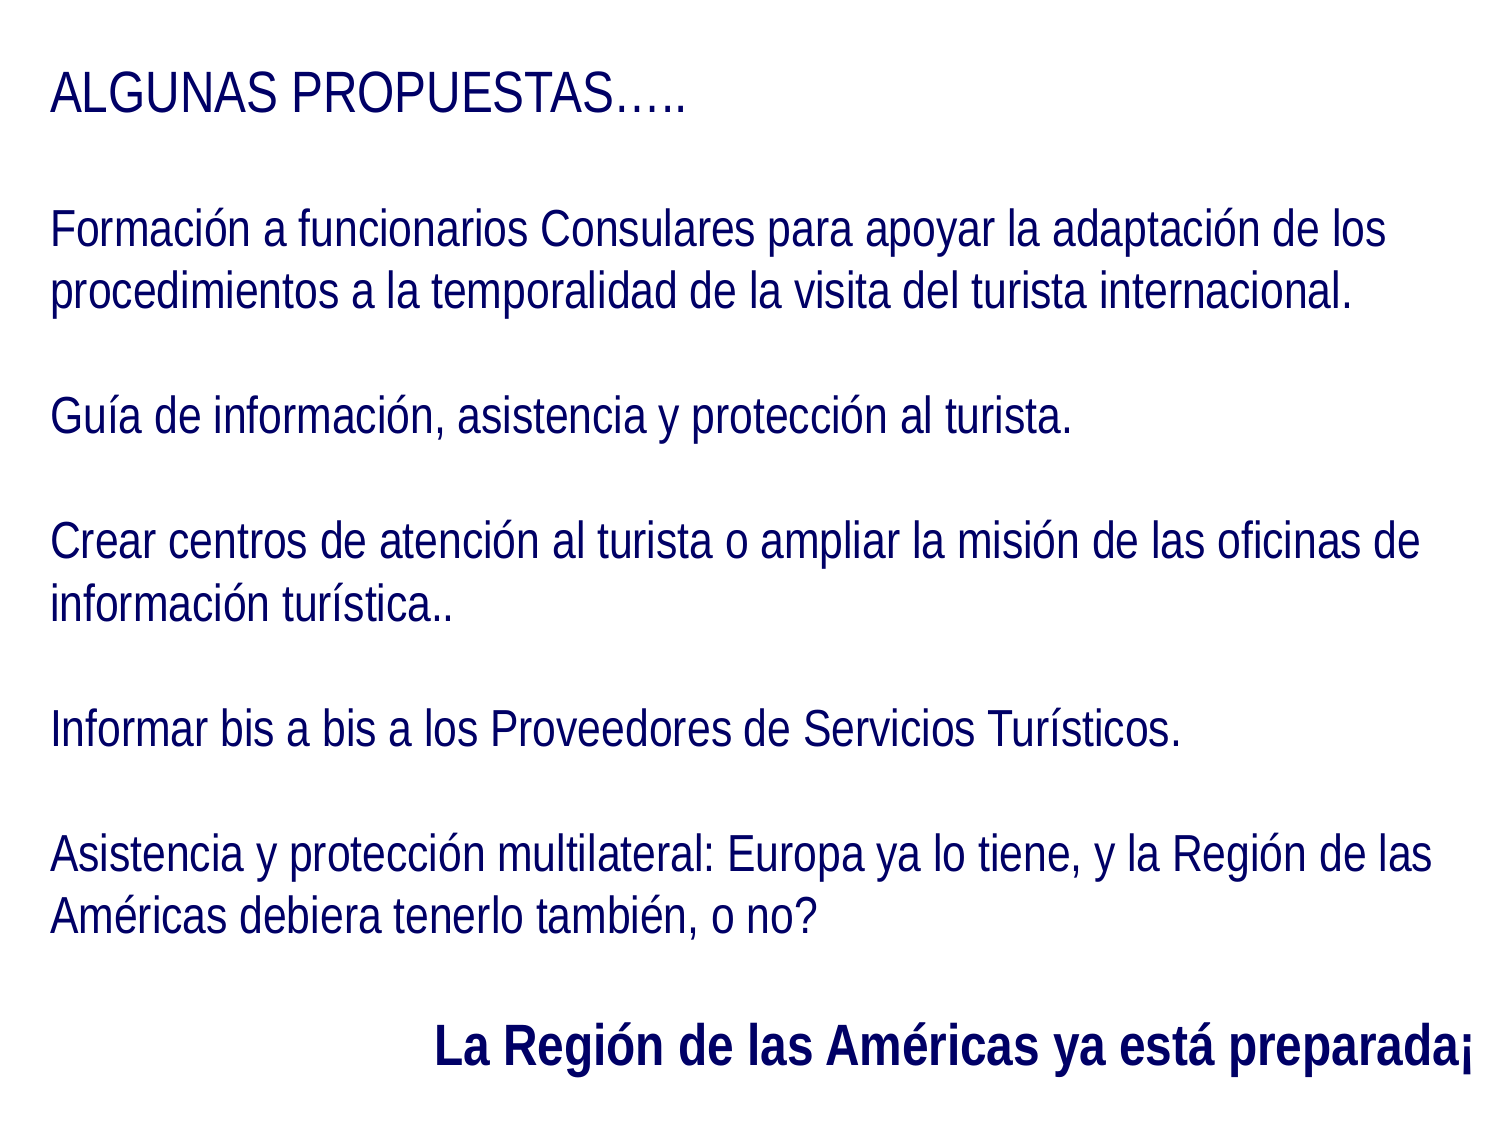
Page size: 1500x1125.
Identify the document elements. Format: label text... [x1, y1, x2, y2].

title ALGUNAS PROPUESTAS….. Formación a funcionarios Consulares para apoyar la adaptación de los procedimientos a la temporalidad de la visita del turista internacional. Guía de información, asistencia y protección al turista. Crear centros de atención al turista o ampliar la misión de las oficinas de información turística.. Informar bis a bis a los Proveedores de Servicios Turísticos. Asistencia y protección multilateral: Europa ya lo tiene, y la Región de las Américas debiera tenerlo también, o no? La Región de las Américas ya está preparada¡ [35, 375, 1500, 617]
